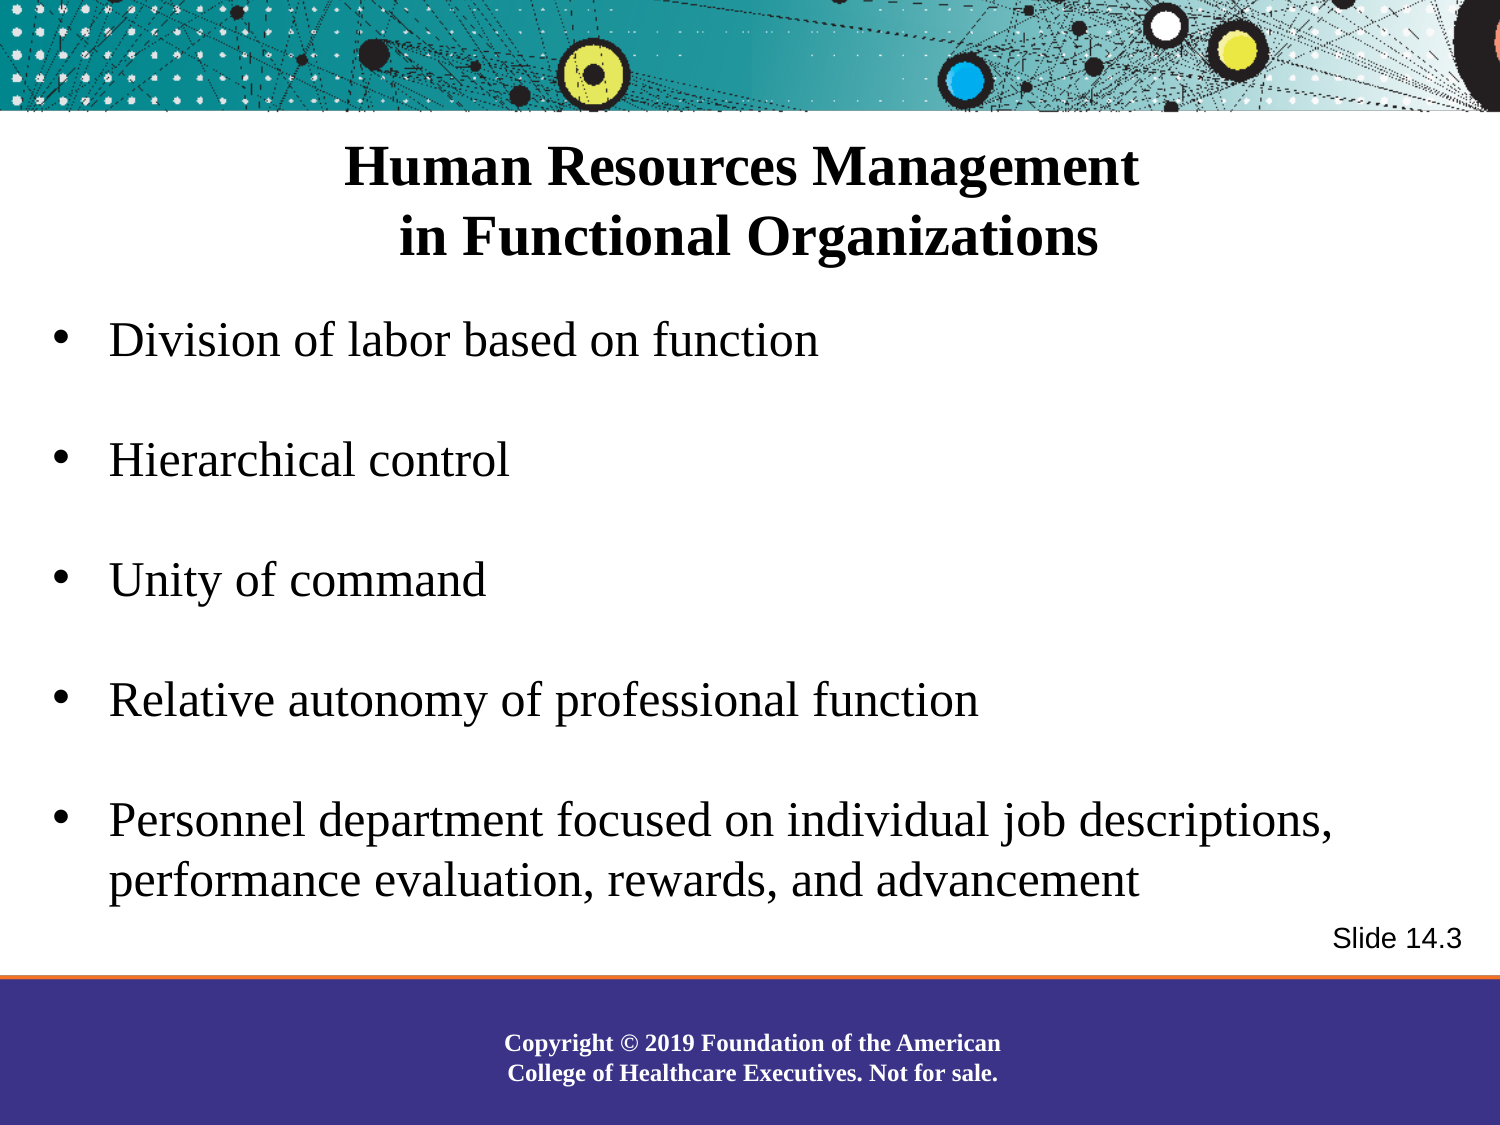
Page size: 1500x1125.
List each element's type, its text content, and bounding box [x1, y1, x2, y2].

text_box Copyright © 2019 Foundation of the American College of Healthcare Executives. Not for sale. [482, 1026, 1024, 1087]
text_box Division of labor based on function Hierarchical control Unity of command Relative autonomy of professional function Personnel department focused on individual job descriptions, performance evaluation, rewards, and advancement [37, 298, 1425, 974]
text_box Slide 14.3 [1317, 912, 1500, 962]
picture [0, 0, 1500, 1125]
text_box Human Resources Management in Functional Organizations [74, 119, 1425, 275]
